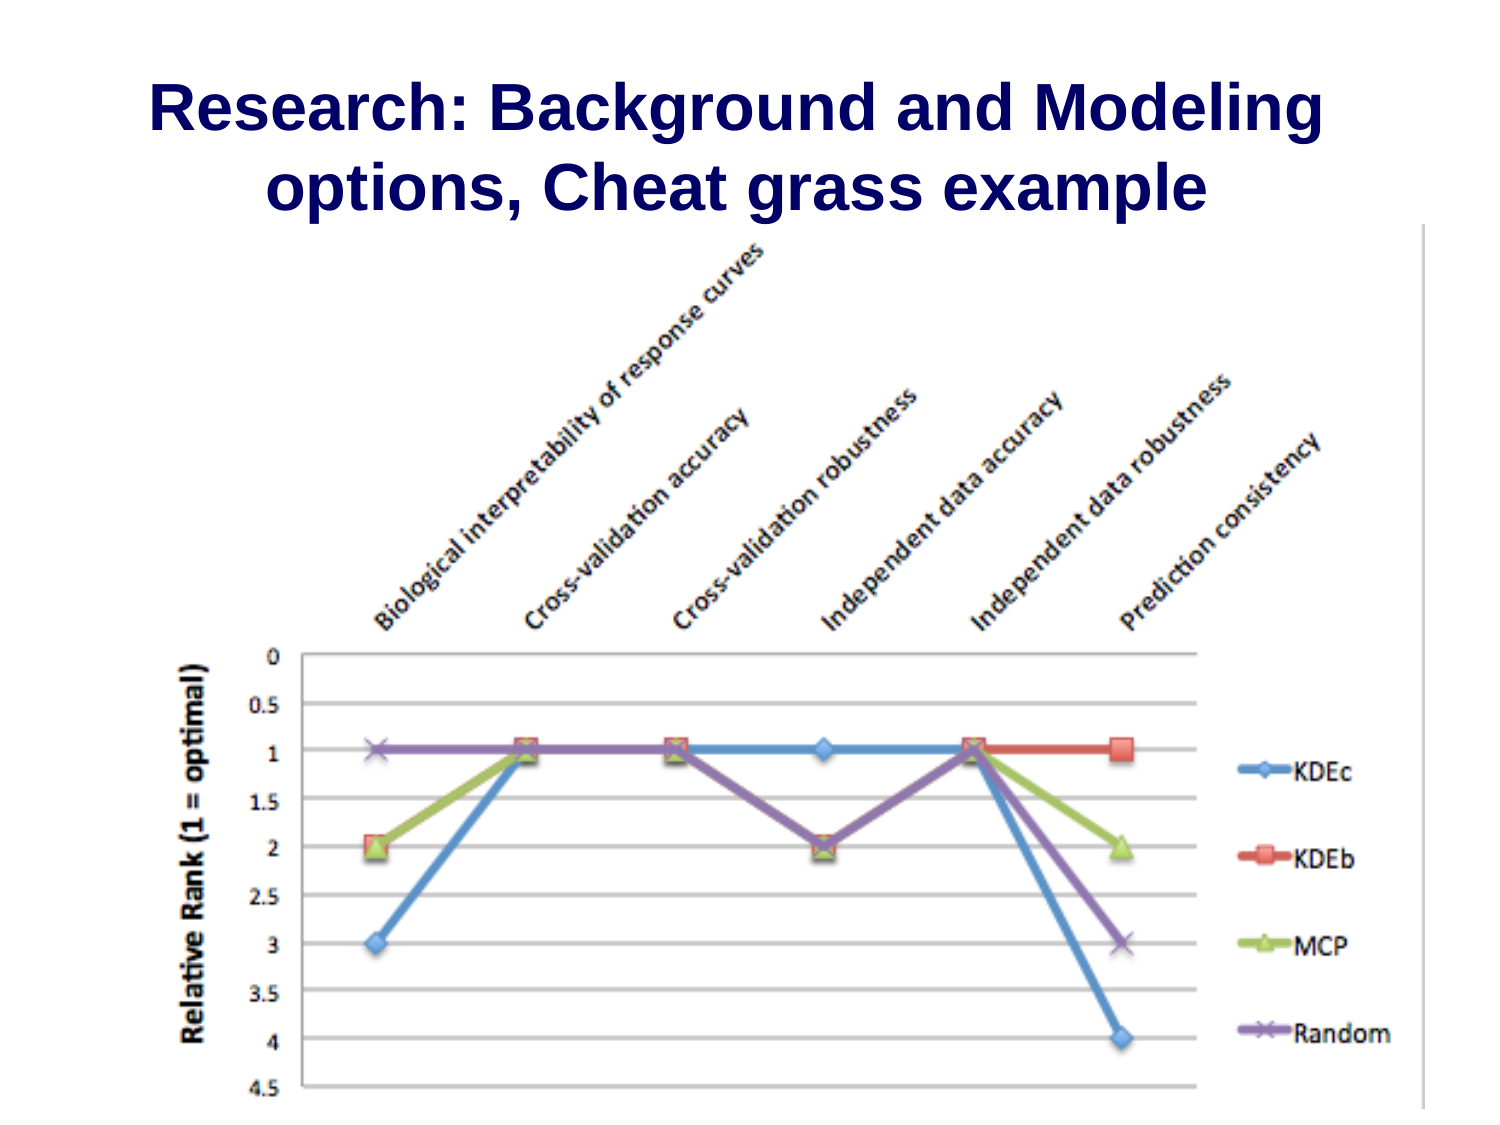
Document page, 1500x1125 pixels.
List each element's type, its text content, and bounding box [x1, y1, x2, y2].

title Research: Background and Modeling options, Cheat grass example [37, 37, 1438, 251]
picture [137, 224, 1426, 1109]
